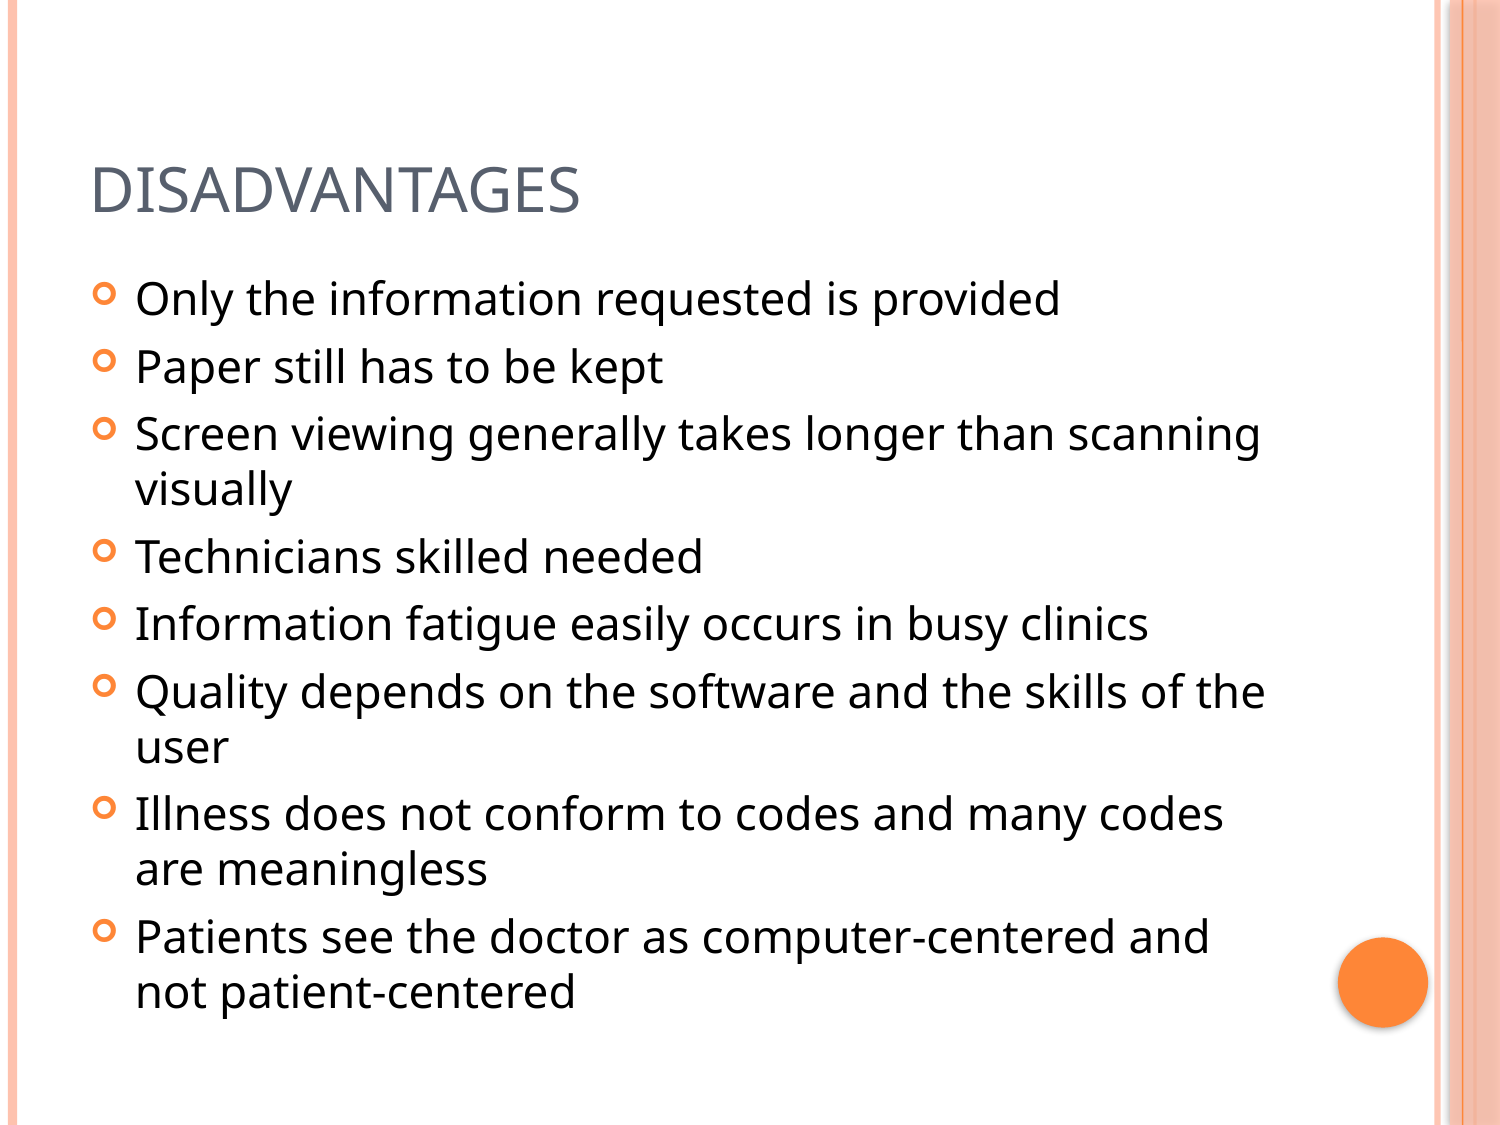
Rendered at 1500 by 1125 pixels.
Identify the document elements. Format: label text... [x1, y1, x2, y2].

list Only the information requested is provided Paper still has to be kept Screen viewing generally takes longer than scanning visually Technicians skilled needed Information fatigue easily occurs in busy clinics Quality depends on the software and the skills of the user Illness does not conform to codes and many codes are meaningless Patients see the doctor as computer-centered and not patient-centered [74, 262, 1301, 1063]
title Disadvantages [75, 45, 1300, 233]
